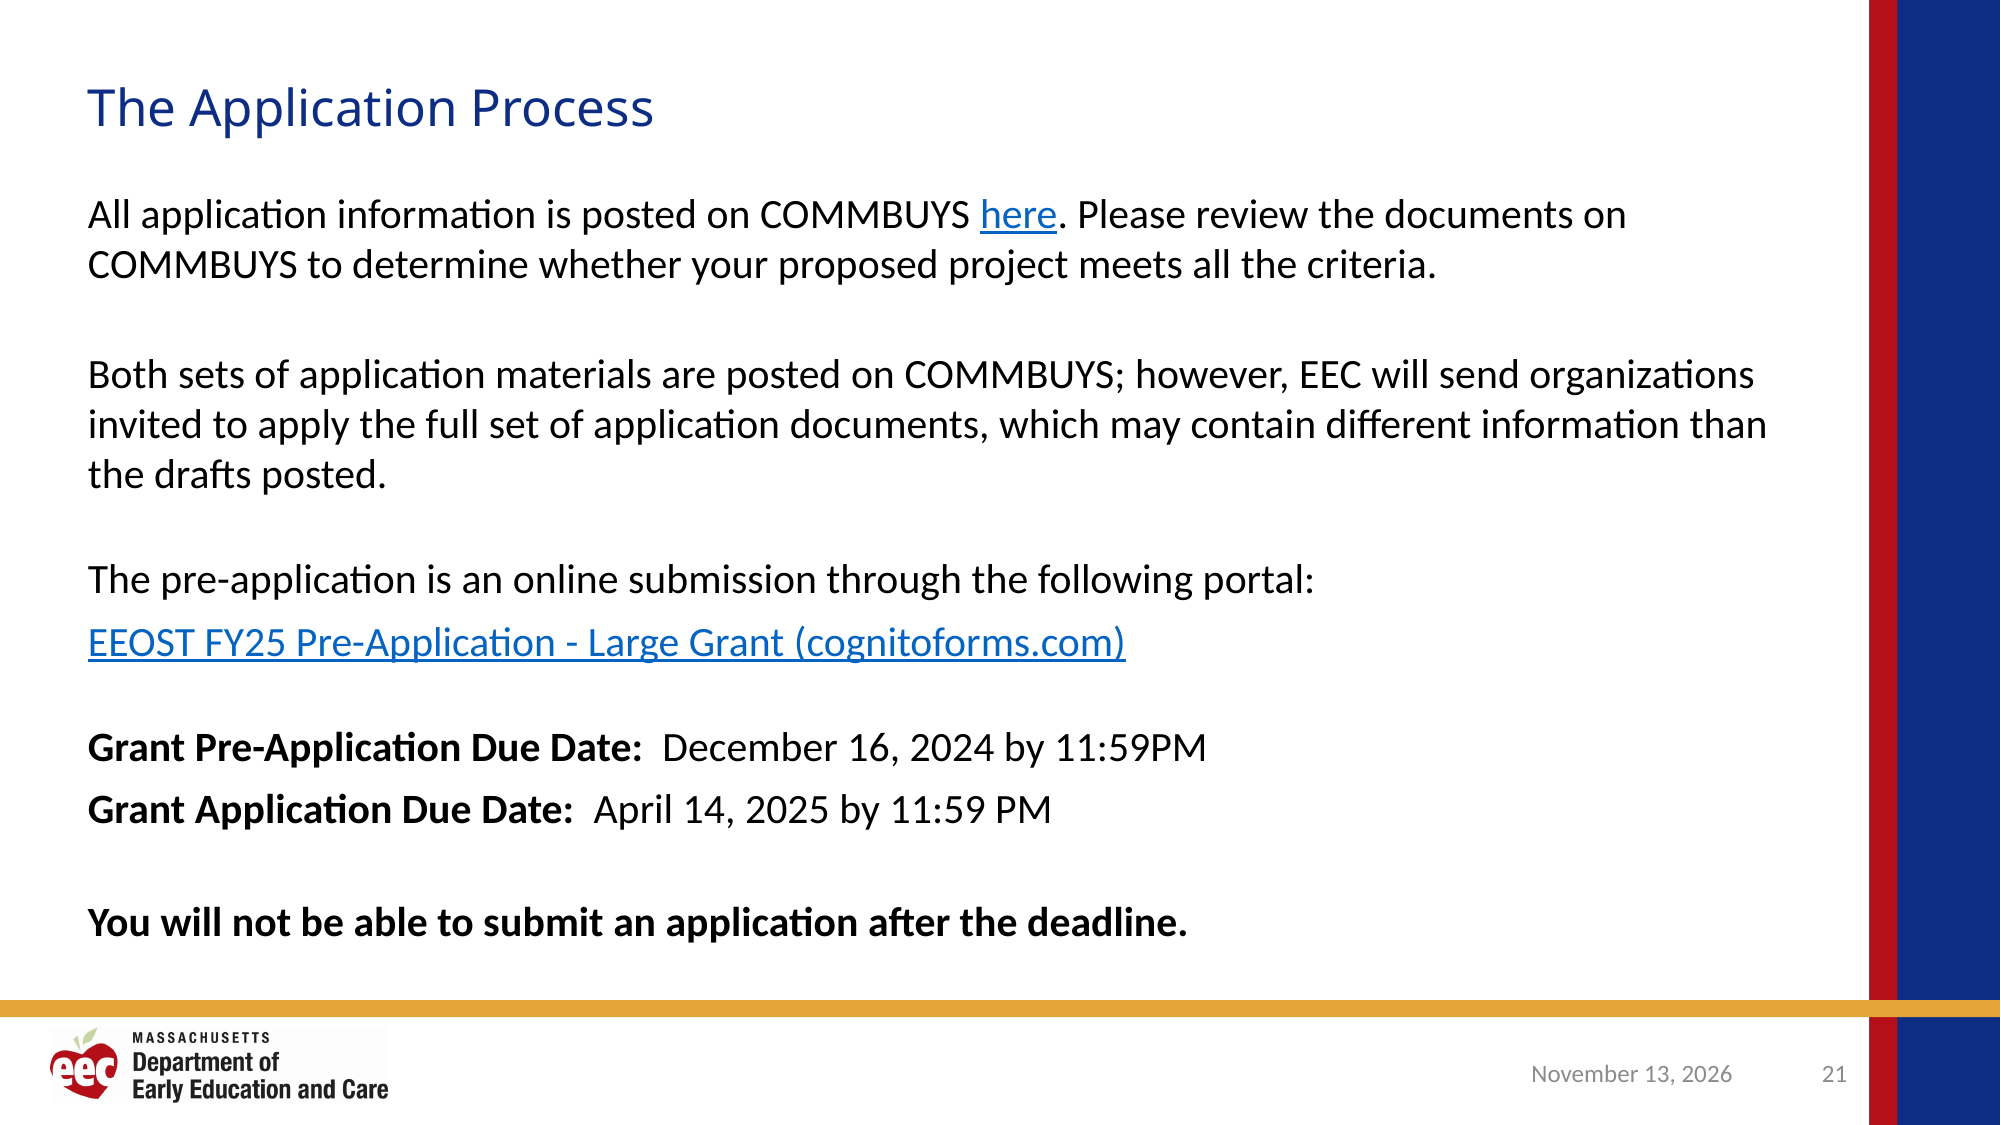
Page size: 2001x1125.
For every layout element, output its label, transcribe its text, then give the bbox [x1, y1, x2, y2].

picture [50, 1027, 388, 1103]
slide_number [1459, 1042, 1748, 1103]
text_box All application information is posted on COMMBUYS here. Please review the documents on COMMBUYS to determine whether your proposed project meets all the criteria. Both sets of application materials are posted on COMMBUYS; however, EEC will send organizations invited to apply the full set of application documents, which may contain different information than the drafts posted. The pre-application is an online submission through the following portal: EEOST FY25 Pre-Application - Large Grant (cognitoforms.com) Grant Pre-Application Due Date: December 16, 2024 by 11:59PM Grant Application Due Date: April 14, 2025 by 11:59 PM You will not be able to submit an application after the deadline. [73, 179, 1836, 995]
text_box The Application Process [73, 75, 1872, 180]
slide_number 21 [1754, 1042, 1863, 1103]
